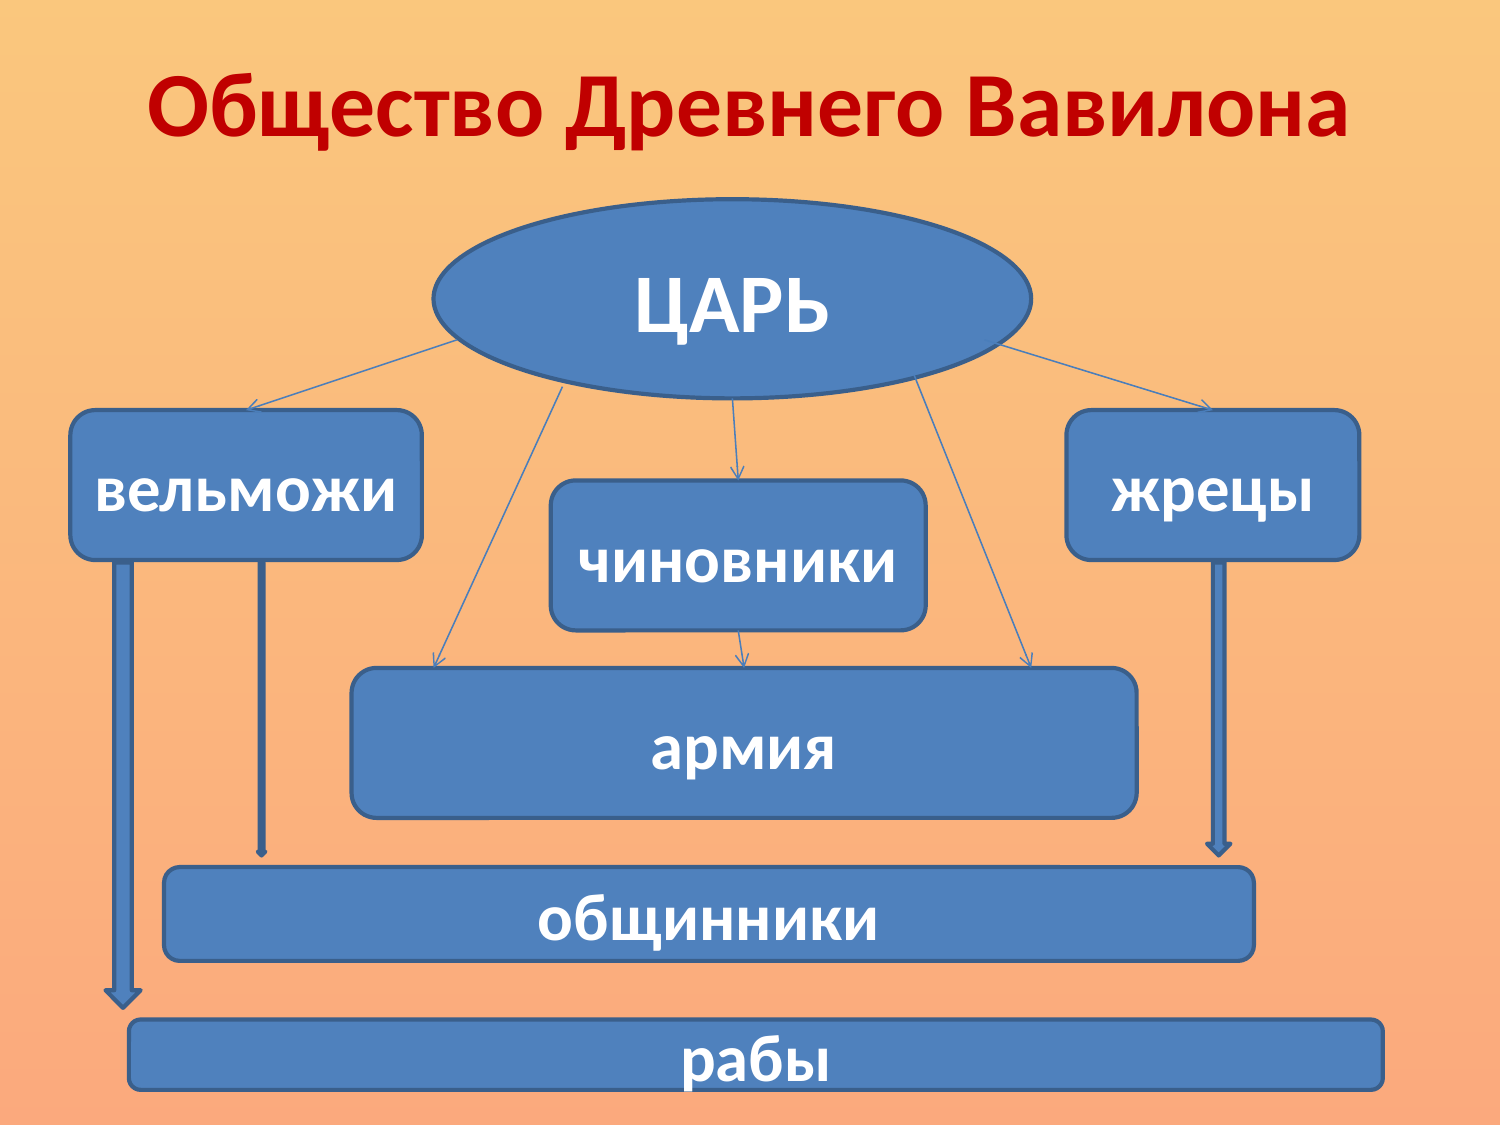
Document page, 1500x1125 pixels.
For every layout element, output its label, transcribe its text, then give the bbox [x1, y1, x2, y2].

title Общество Древнего Вавилона [75, 23, 1425, 176]
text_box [825, 462, 1120, 581]
text_box рабы [126, 1017, 1385, 1092]
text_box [357, 462, 639, 592]
text_box [255, 560, 268, 858]
text_box вельможи [68, 407, 424, 563]
text_box общинники [161, 864, 1257, 963]
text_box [722, 646, 761, 653]
text_box ЦАРЬ [431, 197, 1034, 401]
text_box армия [349, 665, 1139, 821]
text_box [103, 560, 143, 1010]
text_box чиновники [548, 478, 928, 633]
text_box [245, 339, 458, 411]
text_box жрецы [1064, 407, 1362, 563]
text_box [984, 339, 1214, 411]
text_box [694, 436, 777, 443]
text_box [1205, 560, 1233, 858]
